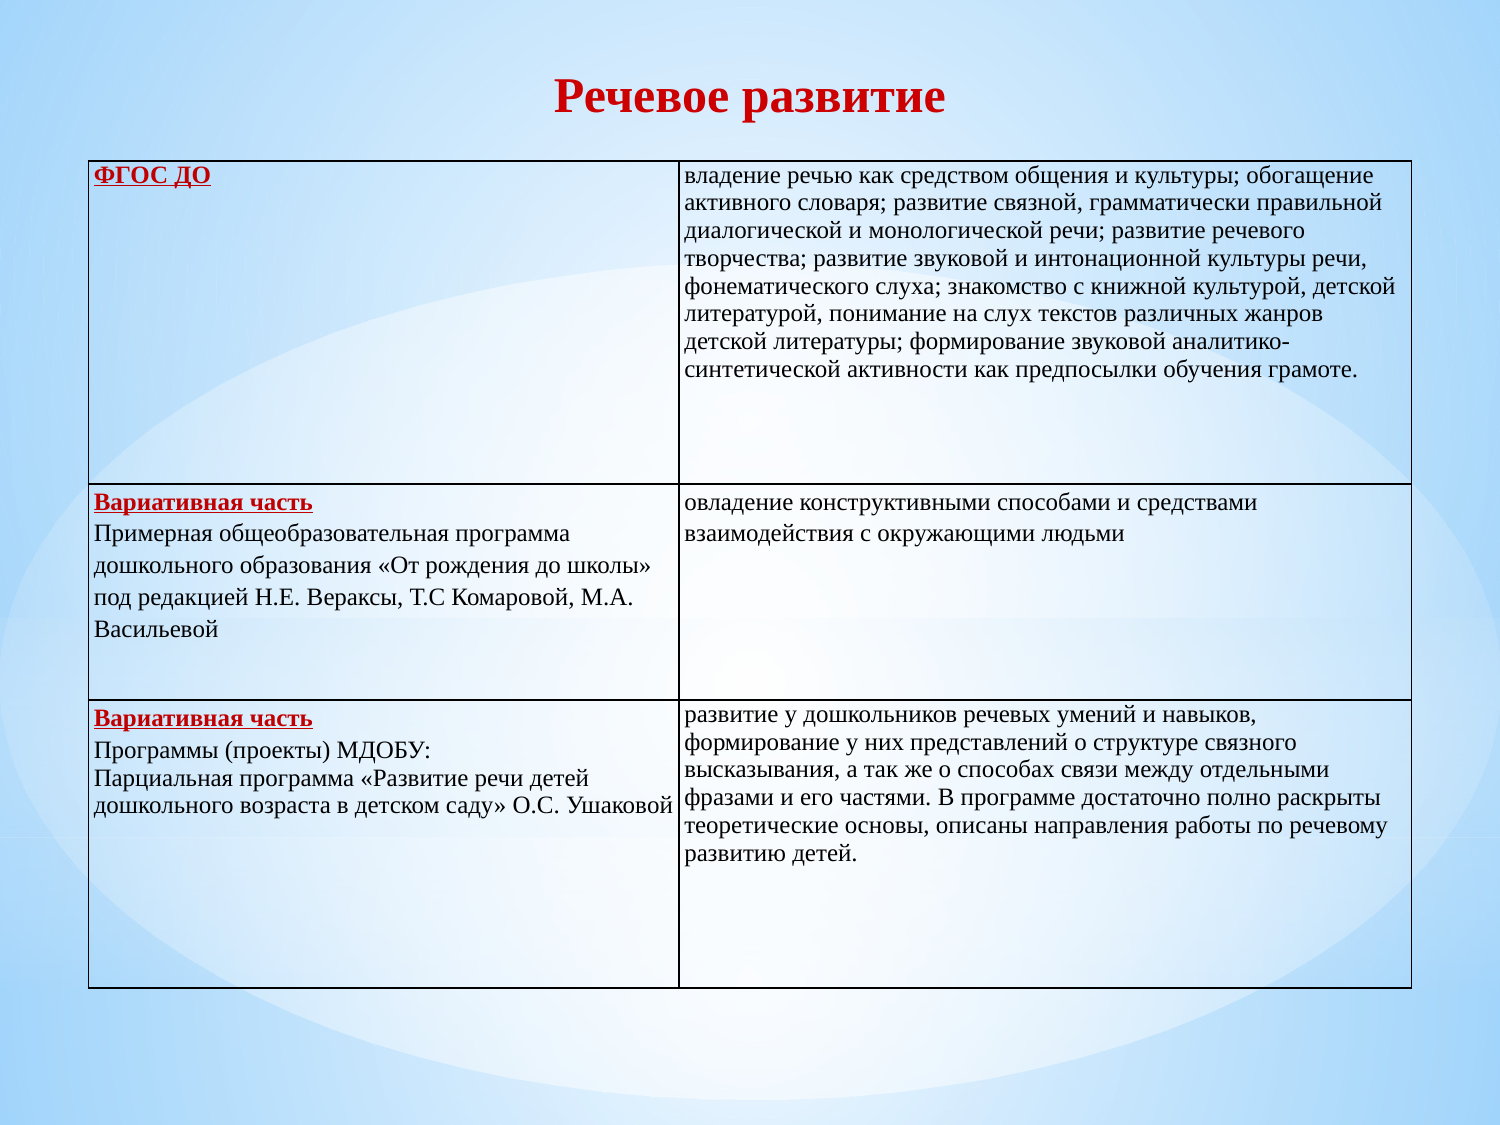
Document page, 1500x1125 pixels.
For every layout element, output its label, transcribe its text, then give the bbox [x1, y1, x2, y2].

table_cell Вариативная часть Примерная общеобразовательная программа дошкольного образования «От рождения до школы» под редакцией Н.Е. Вераксы, Т.С Комаровой, М.А. Васильевой [89, 485, 678, 699]
table_header ФГОС ДО [89, 162, 678, 483]
table_cell Вариативная часть Программы (проекты) МДОБУ: Парциальная программа «Развитие речи детей дошкольного возраста в детском саду» О.С. Ушаковой [89, 701, 678, 987]
table_header владение речью как средством общения и культуры; обогащение активного словаря; развитие связной, грамматически правильной диалогической и монологической речи; развитие речевого творчества; развитие звуковой и интонационной культуры речи, фонематического слуха; знакомство с книжной культурой, детской литературой, понимание на слух текстов различных жанров детской литературы; формирование звуковой аналитико-синтетической активности как предпосылки обучения грамоте. [680, 162, 1411, 483]
table_cell развитие у дошкольников речевых умений и навыков, формирование у них представлений о структуре связного высказывания, а так же о способах связи между отдельными фразами и его частями. В программе достаточно полно раскрыты теоретические основы, описаны направления работы по речевому развитию детей. [680, 701, 1411, 987]
list Речевое развитие [88, 54, 1412, 160]
table_cell овладение конструктивными способами и средствами взаимодействия с окружающими людьми [680, 485, 1411, 699]
